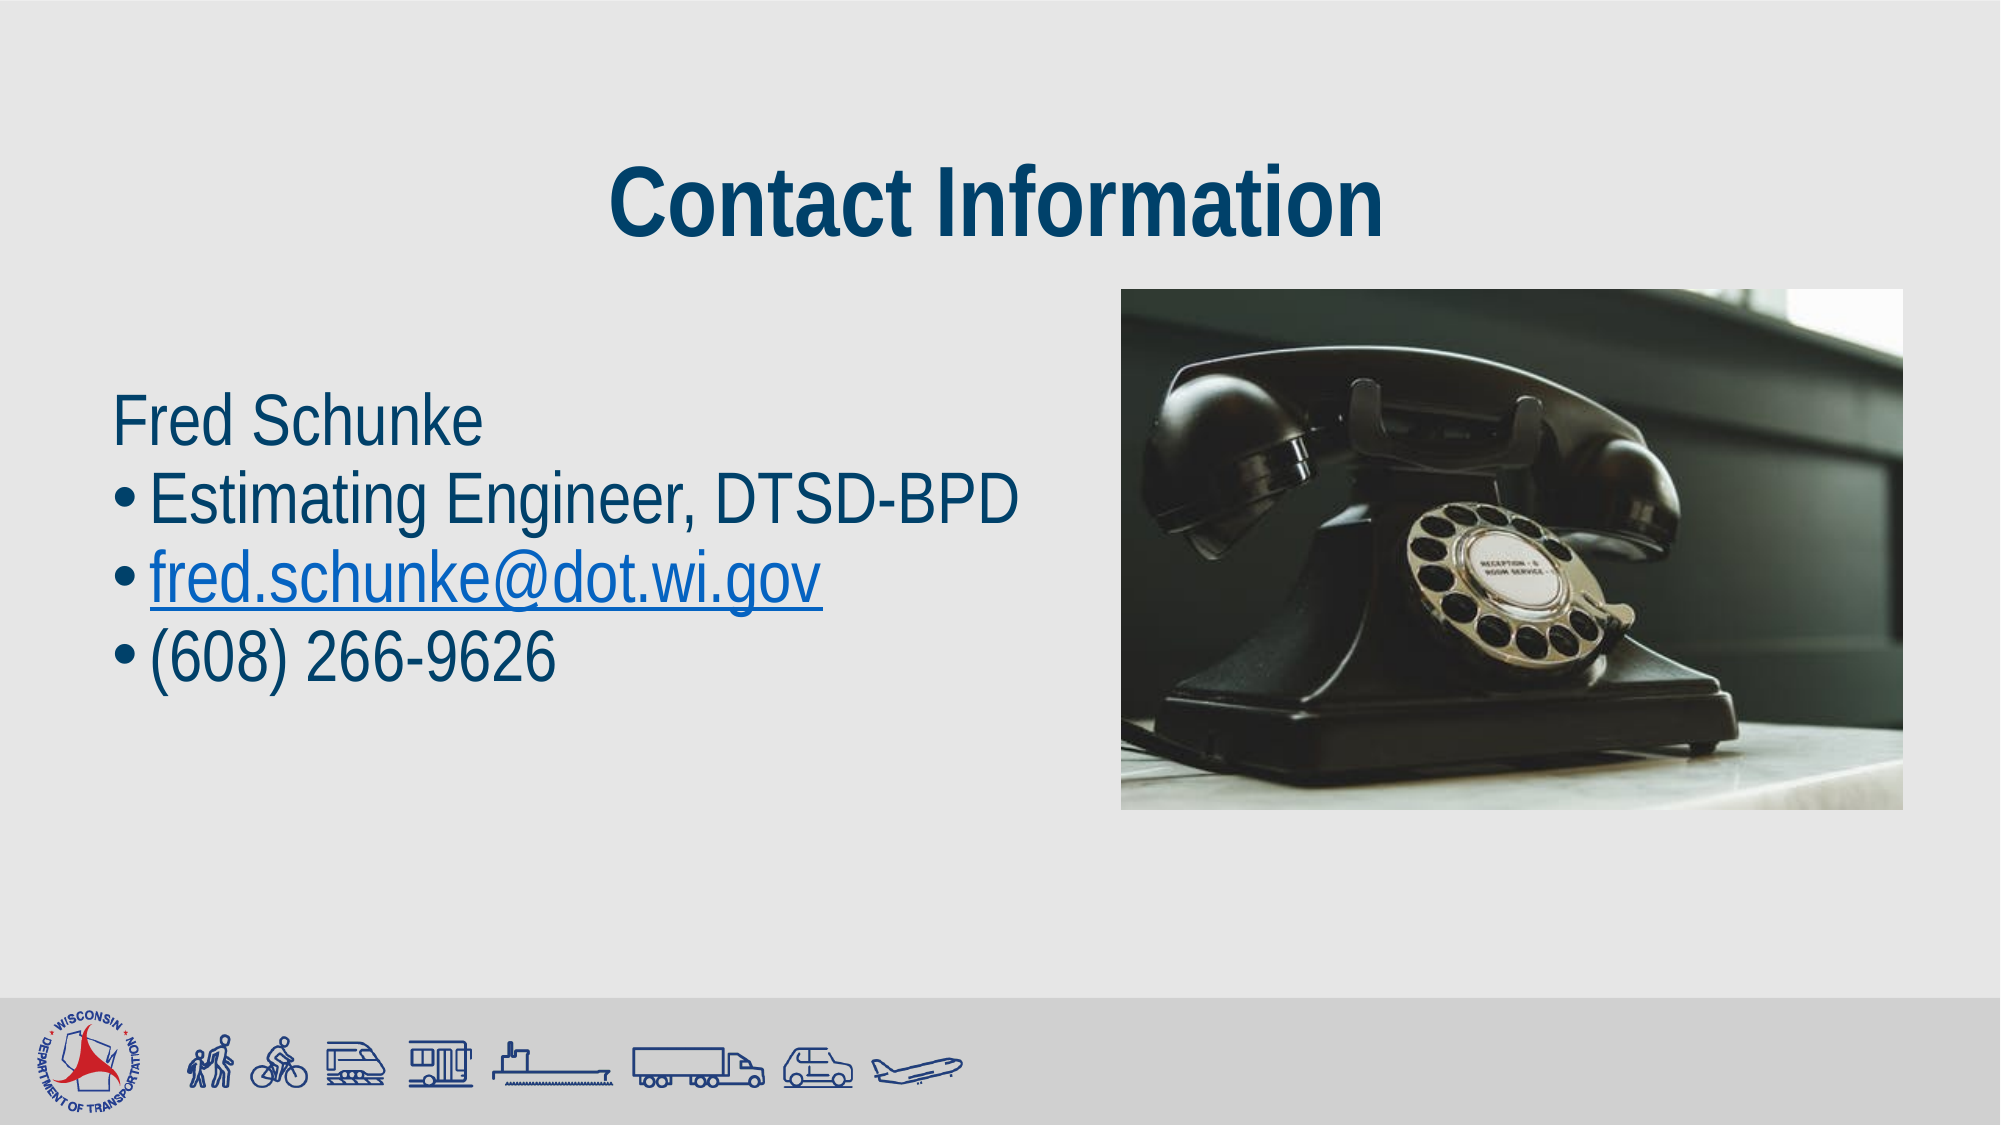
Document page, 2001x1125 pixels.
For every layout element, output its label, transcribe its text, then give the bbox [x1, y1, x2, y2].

picture [491, 1039, 614, 1100]
picture [632, 1047, 765, 1088]
picture [250, 1036, 308, 1088]
list Fred Schunke Estimating Engineer, DTSD-BPD fred.schunke@dot.wi.gov (608) 266-9626 [97, 375, 1080, 949]
picture [187, 1034, 234, 1088]
picture [312, 1038, 399, 1088]
picture [783, 1047, 853, 1088]
picture [37, 1010, 140, 1113]
title Contact Information [97, 97, 1898, 315]
picture [1121, 289, 1903, 811]
picture [871, 1057, 963, 1085]
picture [403, 1037, 477, 1090]
